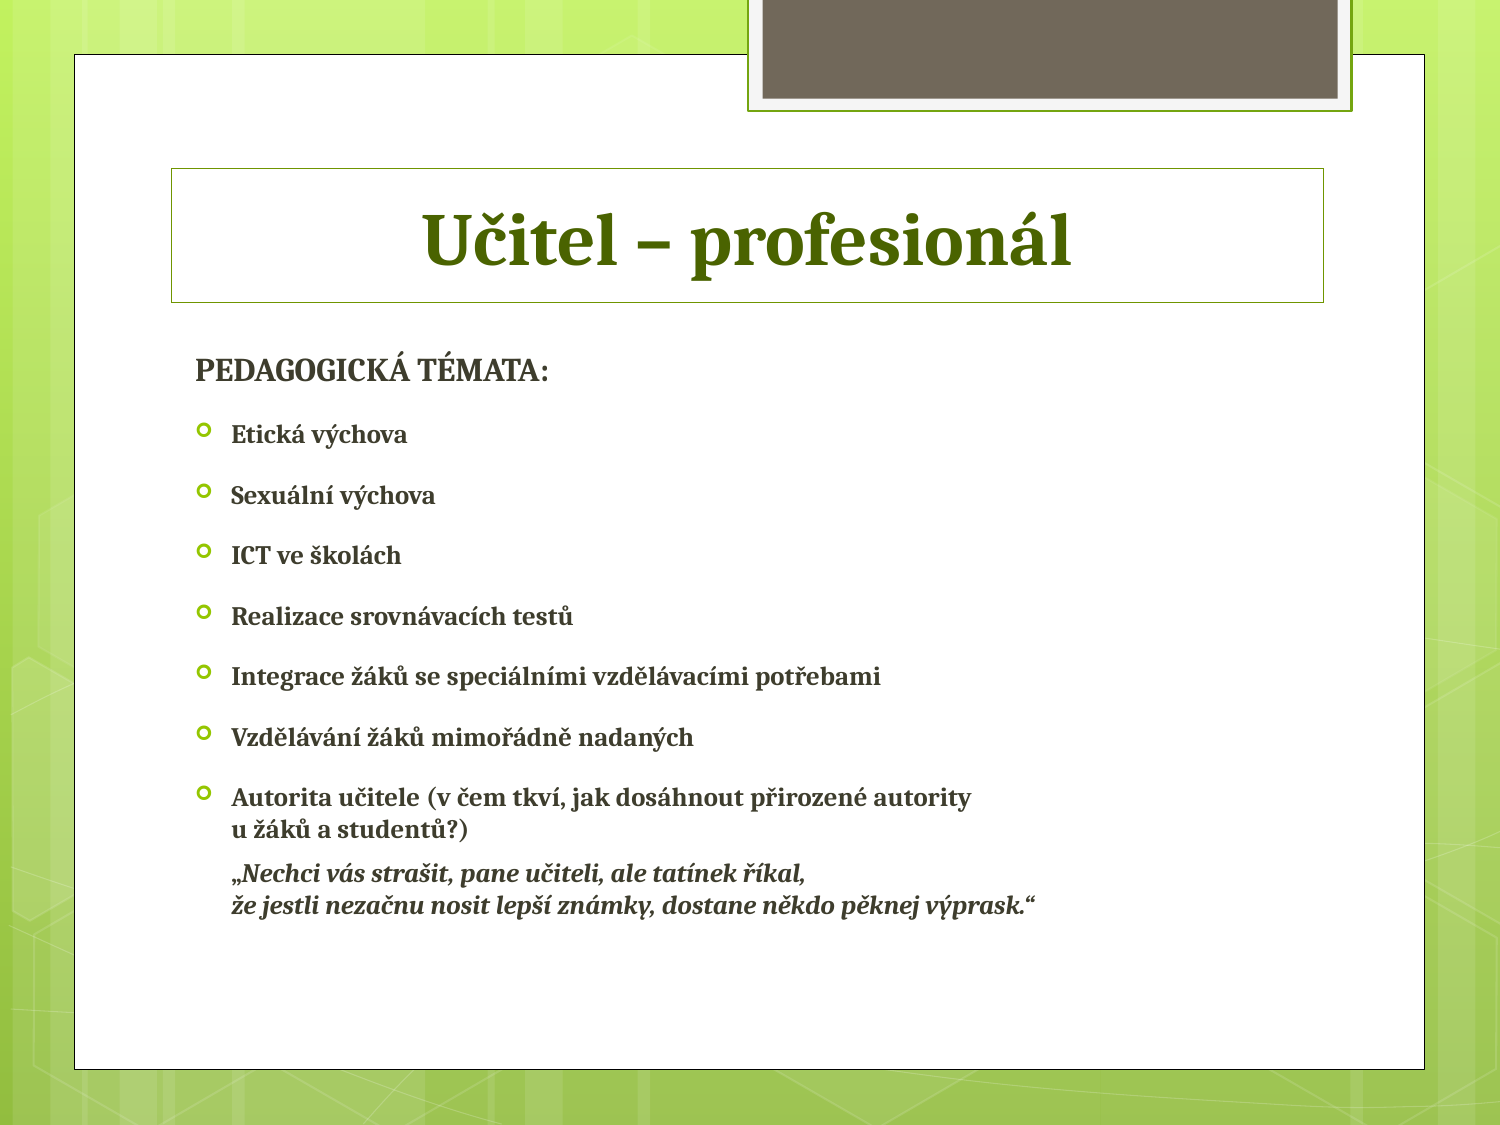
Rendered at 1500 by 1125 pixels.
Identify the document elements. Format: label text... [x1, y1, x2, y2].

list PEDAGOGICKÁ TÉMATA: Etická výchova Sexuální výchova ICT ve školách Realizace srovnávacích testů Integrace žáků se speciálními vzdělávacími potřebami Vzdělávání žáků mimořádně nadaných Autorita učitele (v čem tkví, jak dosáhnout přirozené autority u žáků a studentů?) „Nechci vás strašit, pane učiteli, ale tatínek říkal, že jestli nezačnu nosit lepší známky, dostane někdo pěknej výprask.“ [171, 314, 1317, 988]
title Učitel – profesionál [171, 168, 1324, 303]
